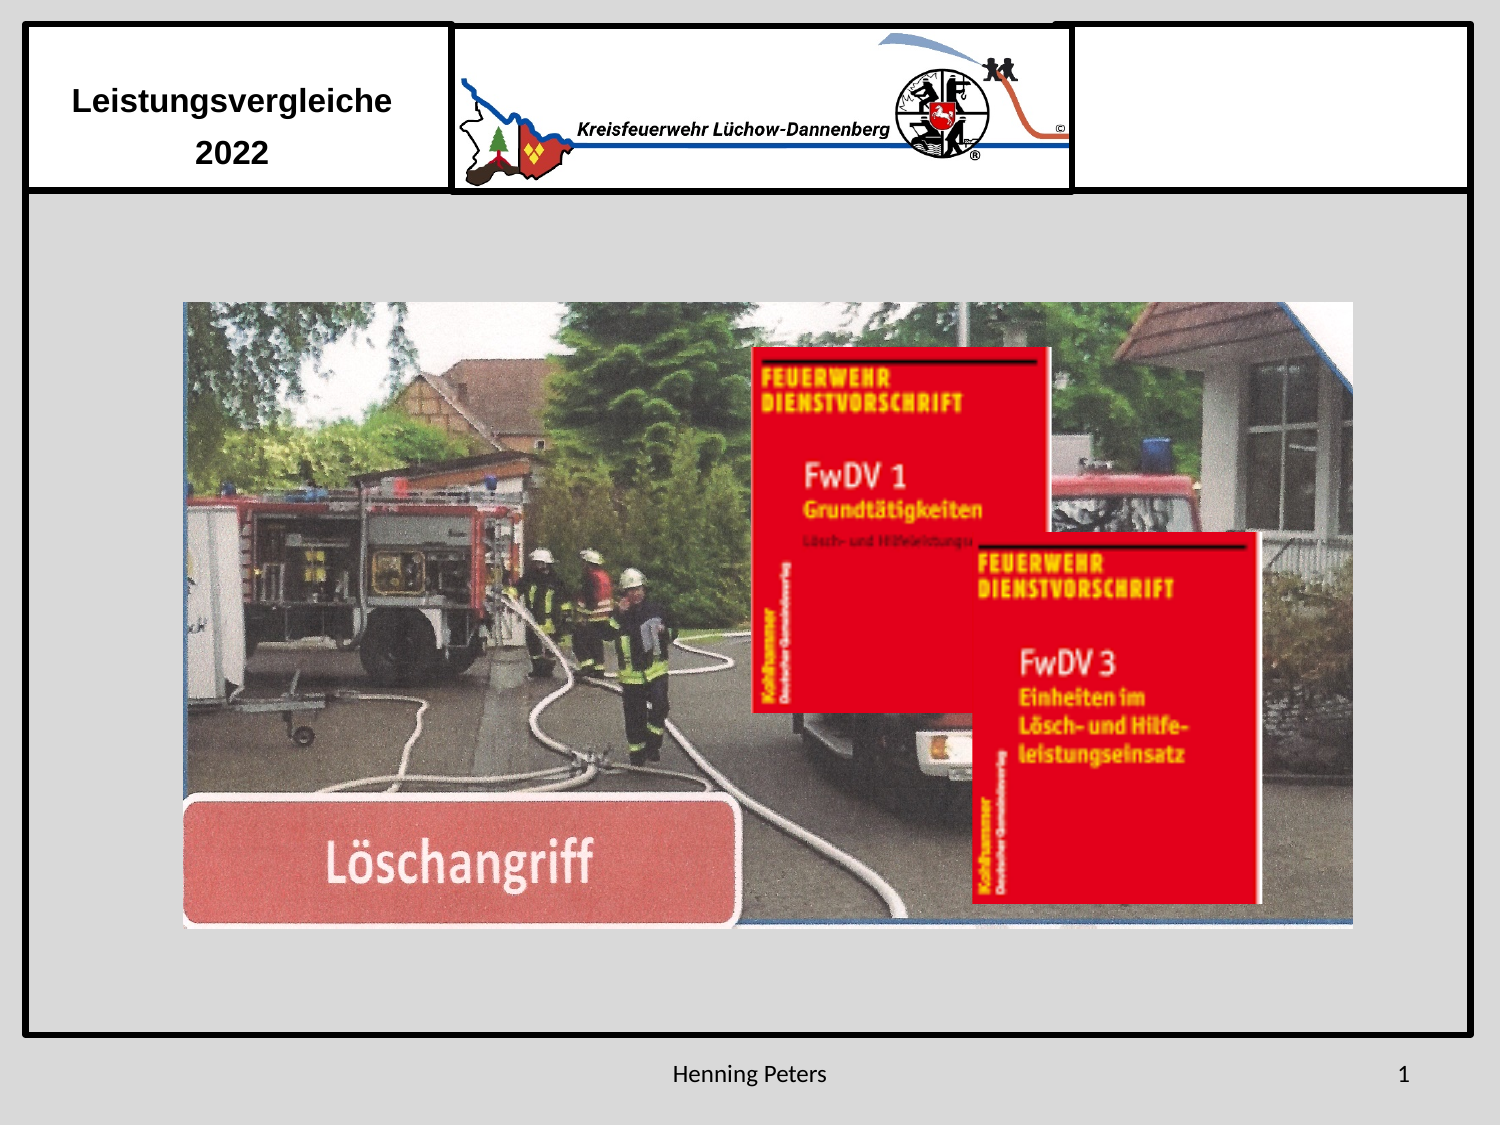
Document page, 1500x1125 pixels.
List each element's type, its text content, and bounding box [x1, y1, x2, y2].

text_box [25, 23, 1471, 191]
slide_number 1 [1074, 1042, 1425, 1103]
picture [182, 302, 1353, 929]
footer Henning Peters [512, 1042, 988, 1103]
text_box [23, 196, 1473, 1037]
